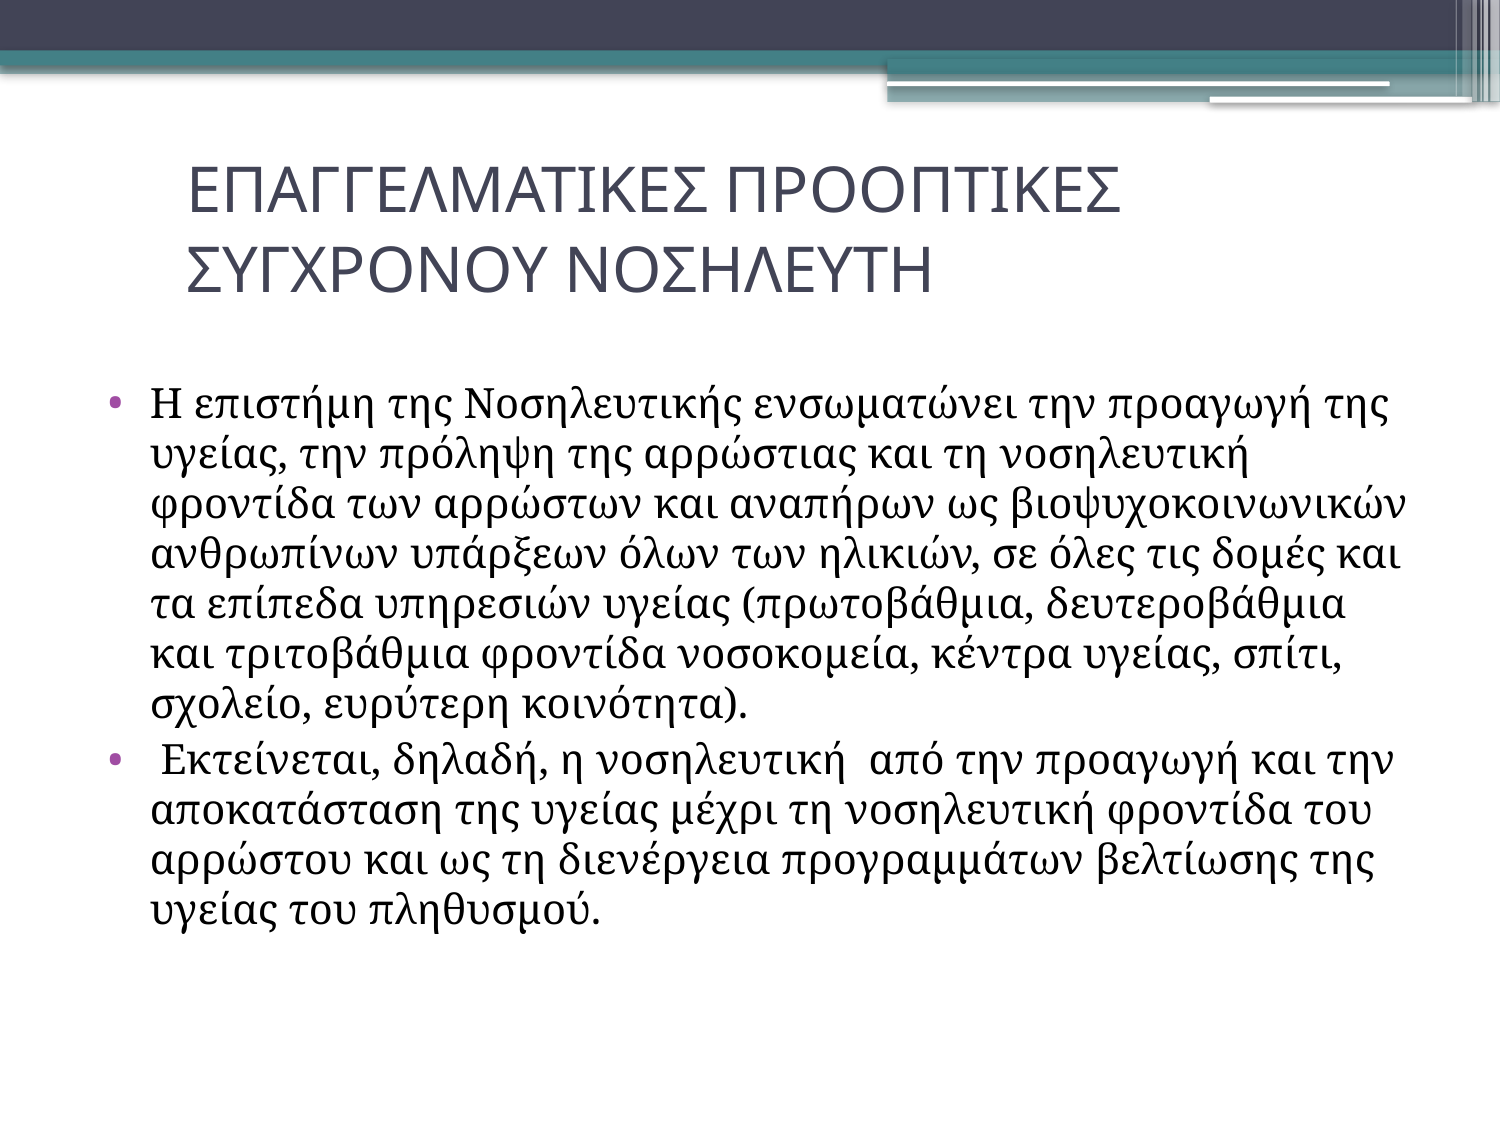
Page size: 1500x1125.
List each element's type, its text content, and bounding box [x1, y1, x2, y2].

title ΕΠΑΓΓΕΛΜΑΤΙΚΕΣ ΠΡΟΟΠΤΙΚΕΣ ΣΥΓΧΡΟΝΟΥ ΝΟΣΗΛΕΥΤΗ [170, 125, 1447, 314]
list Η επιστήμη της Νοσηλευτικής ενσωματώνει την προαγωγή της υγείας, την πρόληψη της αρρώστιας και τη νοσηλευτική φροντίδα των αρρώστων και αναπήρων ως βιοψυχοκοινωνικών ανθρωπίνων υπάρξεων όλων των ηλικιών, σε όλες τις δομές και τα επίπεδα υπηρεσιών υγείας (πρωτοβάθμια, δευτεροβάθμια και τριτοβάθμια φροντίδα νοσοκομεία, κέντρα υγείας, σπίτι, σχολείο, ευρύτερη κοινότητα). Εκτείνεται, δηλαδή, η νοσηλευτική από την προαγωγή και την αποκατάσταση της υγείας μέχρι τη νοσηλευτική φροντίδα του αρρώστου και ως τη διενέργεια προγραμμάτων βελτίωσης της υγείας του πληθυσμού. [74, 368, 1426, 1079]
